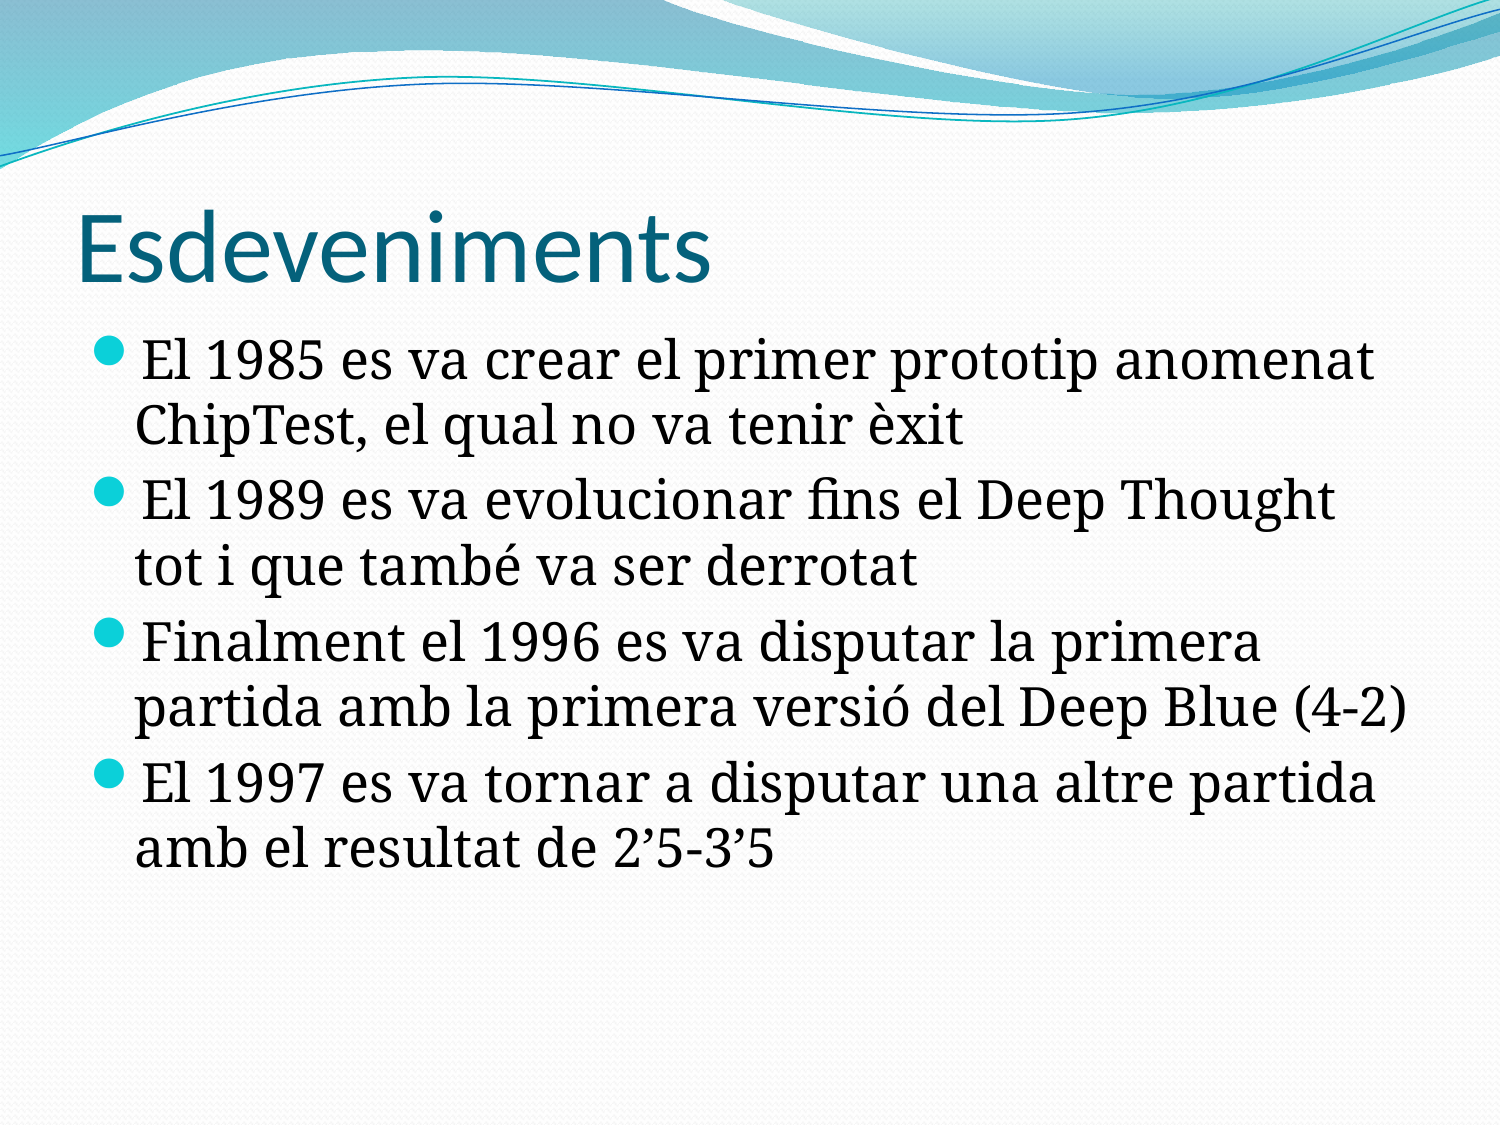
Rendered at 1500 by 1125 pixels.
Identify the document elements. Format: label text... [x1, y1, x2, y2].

title Esdeveniments [75, 115, 1425, 303]
list El 1985 es va crear el primer prototip anomenat ChipTest, el qual no va tenir èxit El 1989 es va evolucionar fins el Deep Thought tot i que també va ser derrotat Finalment el 1996 es va disputar la primera partida amb la primera versió del Deep Blue (4-2) El 1997 es va tornar a disputar una altre partida amb el resultat de 2’5-3’5 [75, 317, 1425, 1038]
